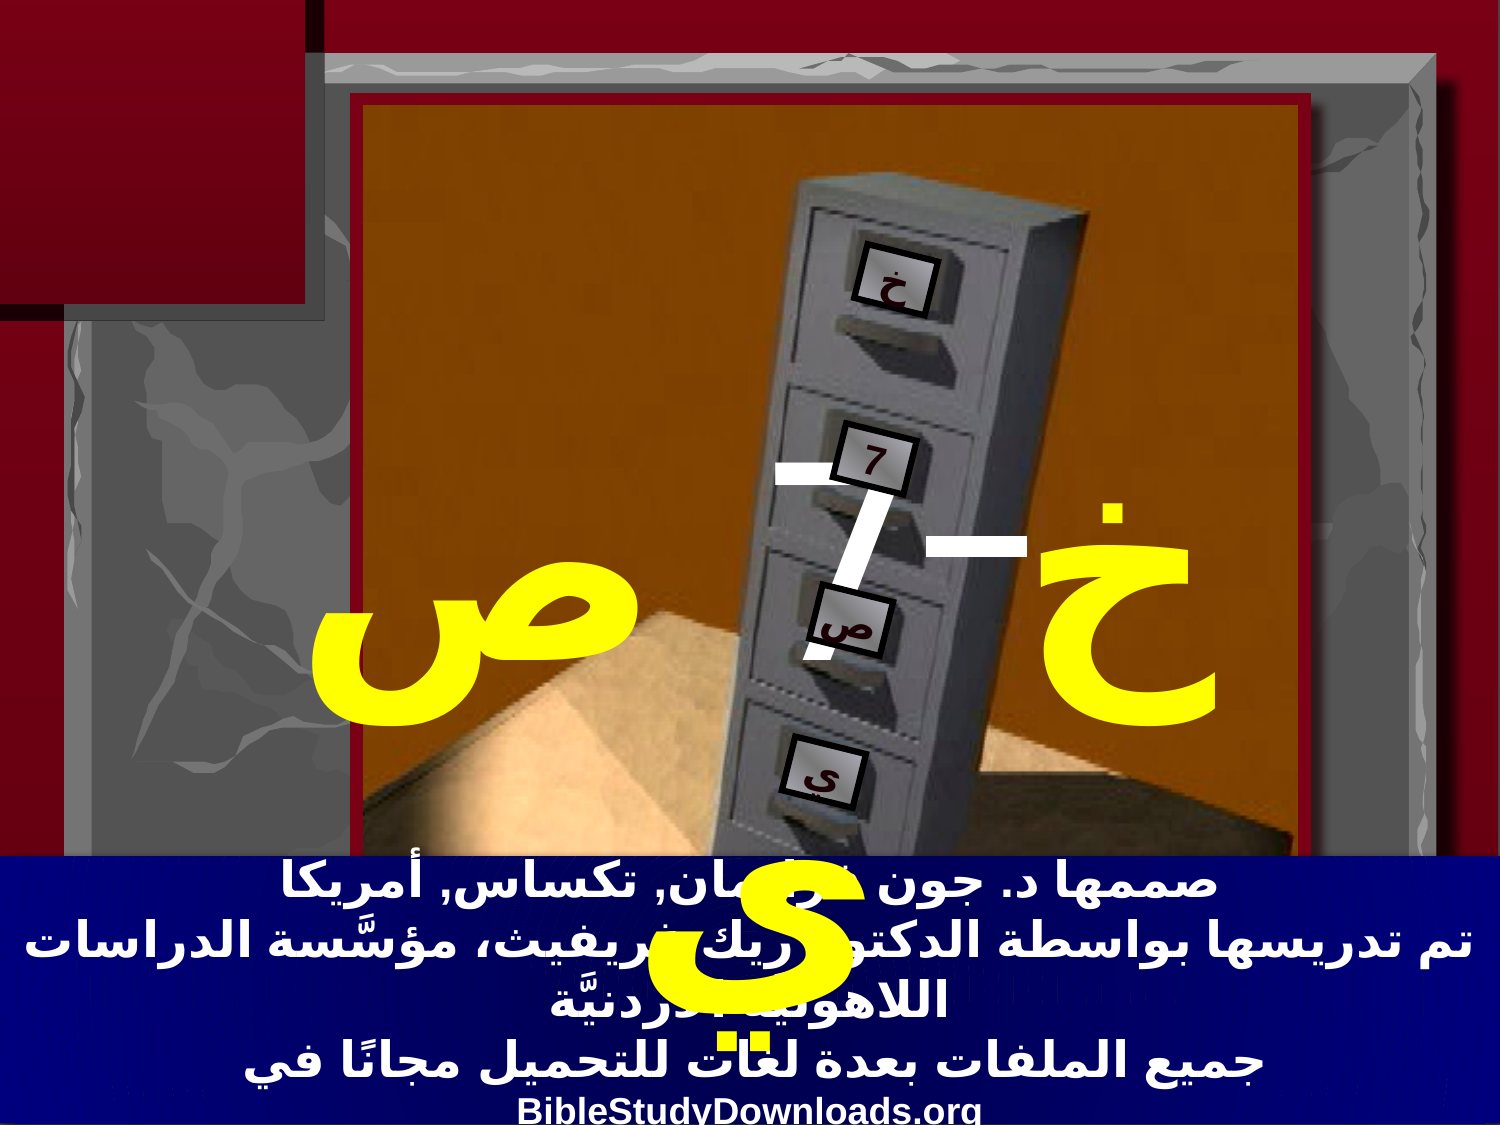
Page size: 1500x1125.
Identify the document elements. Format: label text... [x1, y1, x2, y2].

picture [362, 105, 1299, 1005]
text_box [70, 472, 201, 791]
text_box صممها د. جون فرايمان, تكساس, أمريكا تم تدريسها بواسطة الدكتور ريك غريفيث، مؤسَّسة الدراسات اللاهوتيَّة الأردنيَّة جميع الملفات بعدة لغات للتحميل مجانًا في BibleStudyDownloads.org [0, 856, 1500, 1124]
text_box خ 7 ص ي [201, 382, 1310, 1048]
